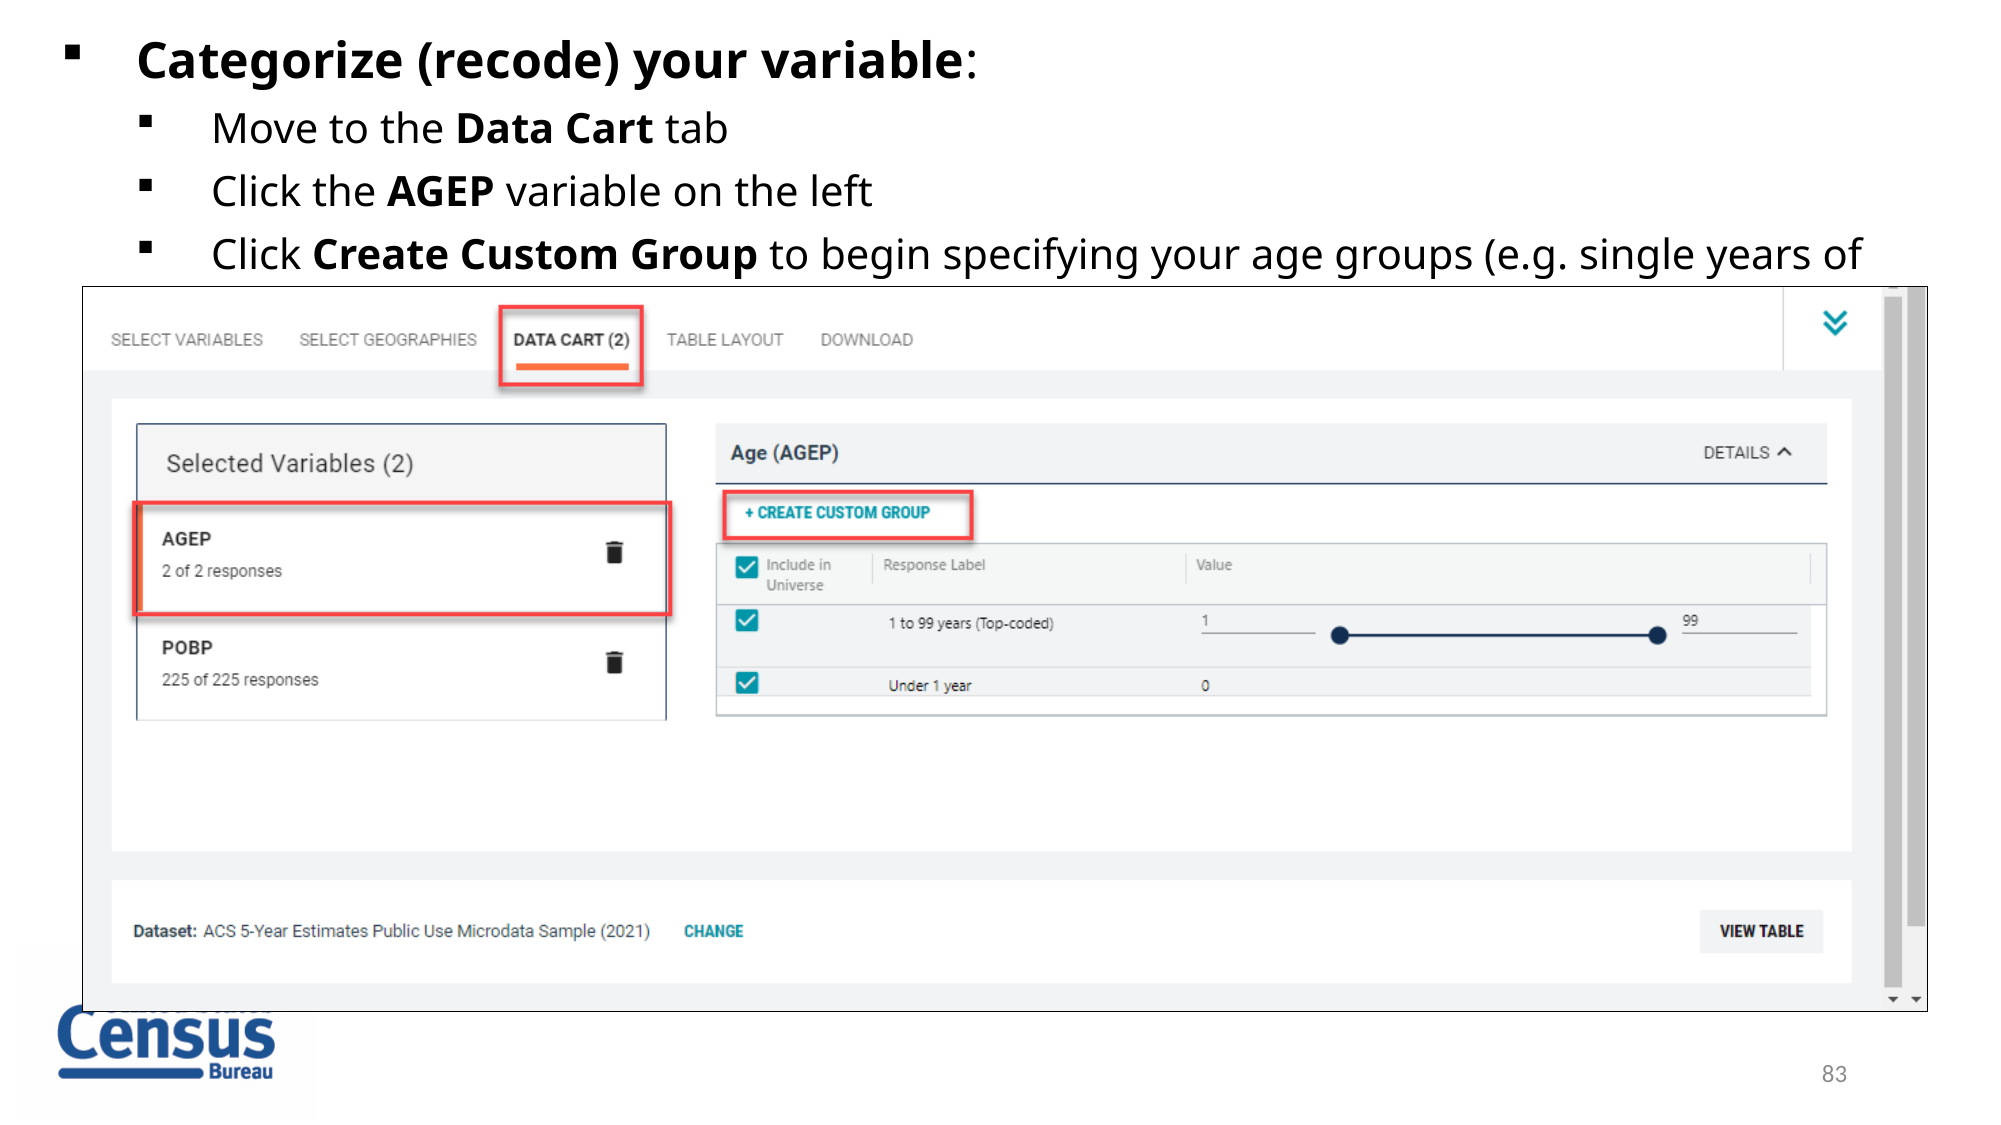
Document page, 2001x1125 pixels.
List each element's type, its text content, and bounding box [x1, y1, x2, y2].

slide_number 83 [1412, 1042, 1863, 1103]
text_box Categorize (recode) your variable: Move to the Data Cart tab Click the AGEP variable on the left Click Create Custom Group to begin specifying your age groups (e.g. single years of age) [46, 21, 1941, 336]
picture [18, 286, 1928, 1120]
